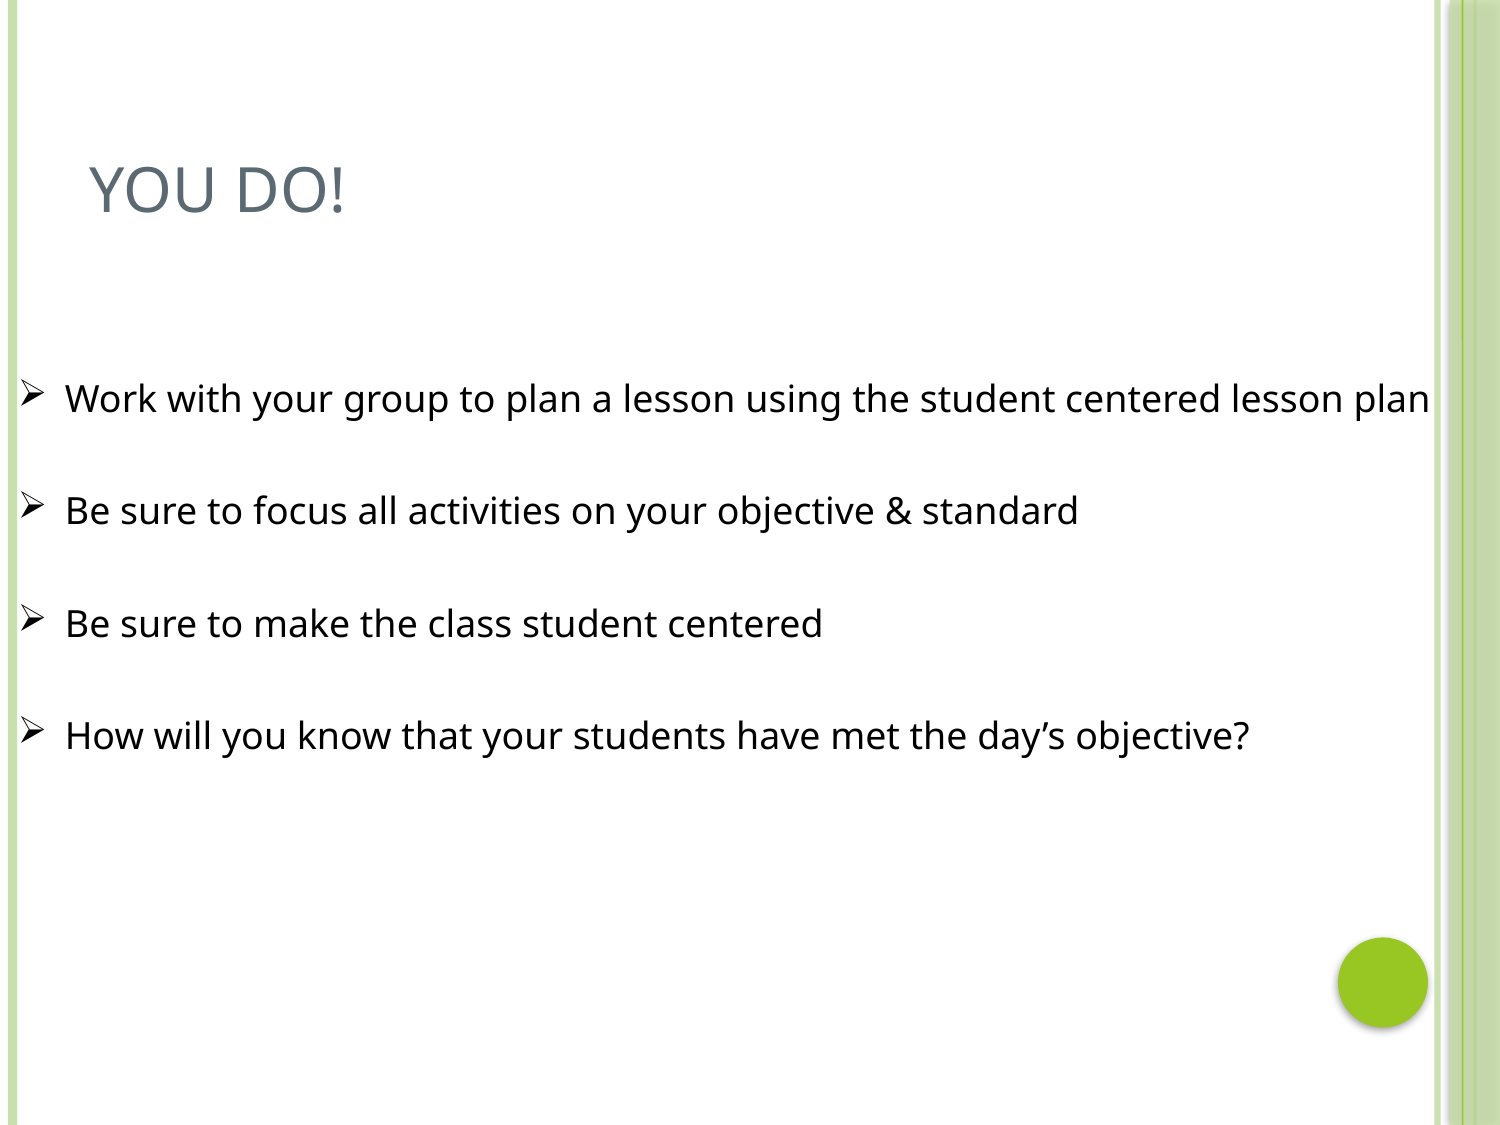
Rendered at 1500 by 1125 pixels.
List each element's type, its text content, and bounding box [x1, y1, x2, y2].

title YOU DO! [75, 45, 1300, 233]
text_box Work with your group to plan a lesson using the student centered lesson plan Be sure to focus all activities on your objective & standard Be sure to make the class student centered How will you know that your students have met the day’s objective? [3, 299, 1447, 765]
